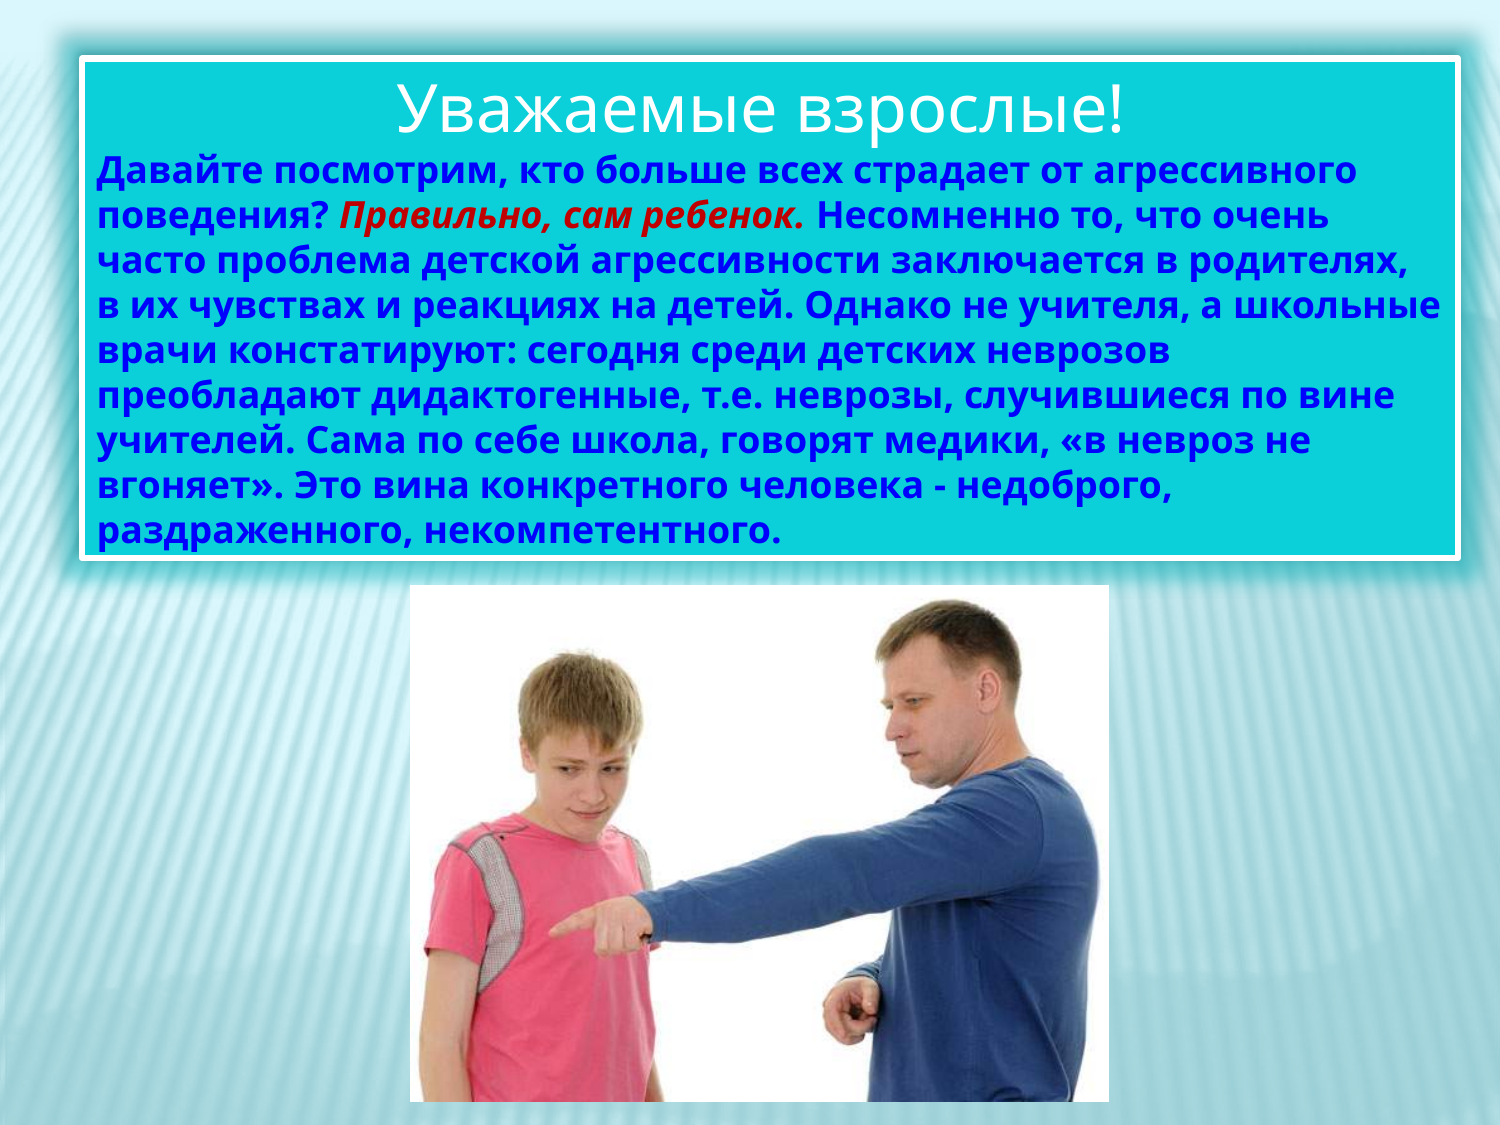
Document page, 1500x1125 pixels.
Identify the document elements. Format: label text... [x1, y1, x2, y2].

picture [409, 585, 1110, 1102]
text_box Уважаемые взрослые! Давайте посмотрим, кто больше всех страдает от агрессивного поведения? Правильно, сам ребенок. Несомненно то, что очень часто проблема детской агрессивности заключается в родителях, в их чувствах и реакциях на детей. Однако не учителя, а школьные врачи констатируют: сегодня среди детских неврозов преобладают дидактогенные, т.е. неврозы, случившиеся по вине учителей. Сама по себе школа, говорят медики, «в невроз не вгоняет». Это вина конкретного человека - недоброго, раздраженного, некомпетентного. [79, 55, 1461, 561]
